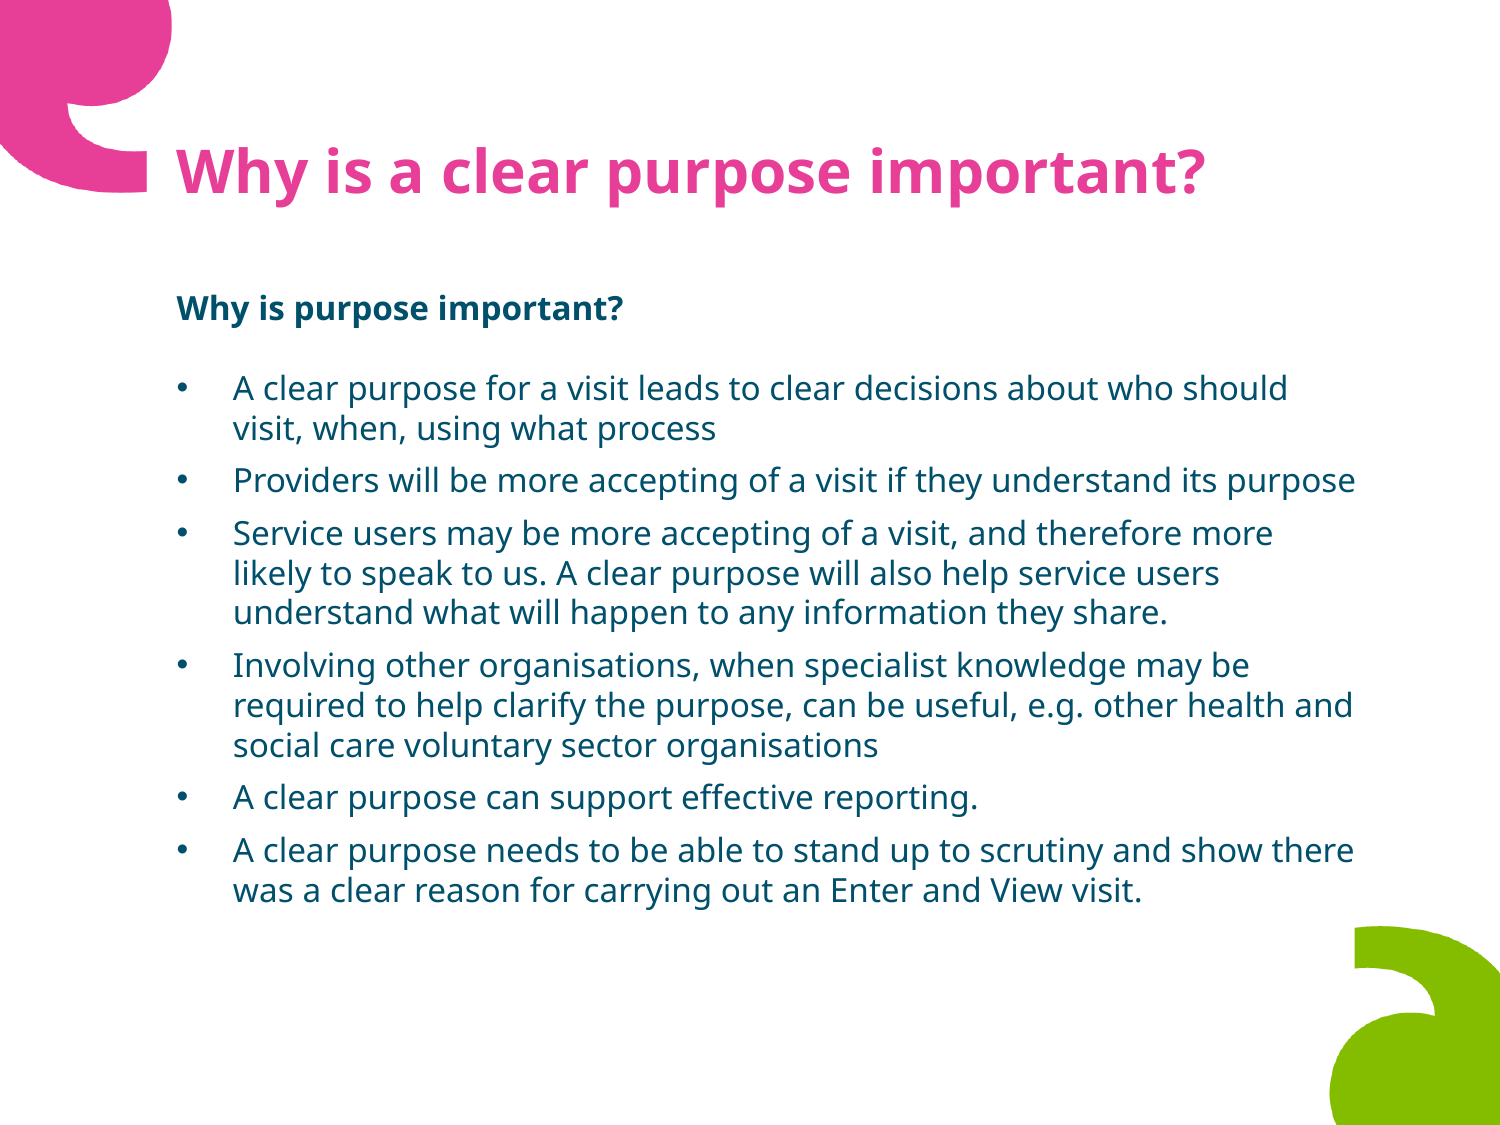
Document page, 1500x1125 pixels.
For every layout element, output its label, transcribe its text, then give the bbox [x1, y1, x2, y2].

picture [0, 0, 172, 193]
list Why is purpose important? A clear purpose for a visit leads to clear decisions about who should visit, when, using what process Providers will be more accepting of a visit if they understand its purpose Service users may be more accepting of a visit, and therefore more likely to speak to us. A clear purpose will also help service users understand what will happen to any information they share. Involving other organisations, when specialist knowledge may be required to help clarify the purpose, can be useful, e.g. other health and social care voluntary sector organisations A clear purpose can support effective reporting. A clear purpose needs to be able to stand up to scrutiny and show there was a clear reason for carrying out an Enter and View visit. [176, 287, 1361, 1013]
picture [1329, 926, 1500, 1125]
title Why is a clear purpose important? [176, 133, 1361, 216]
